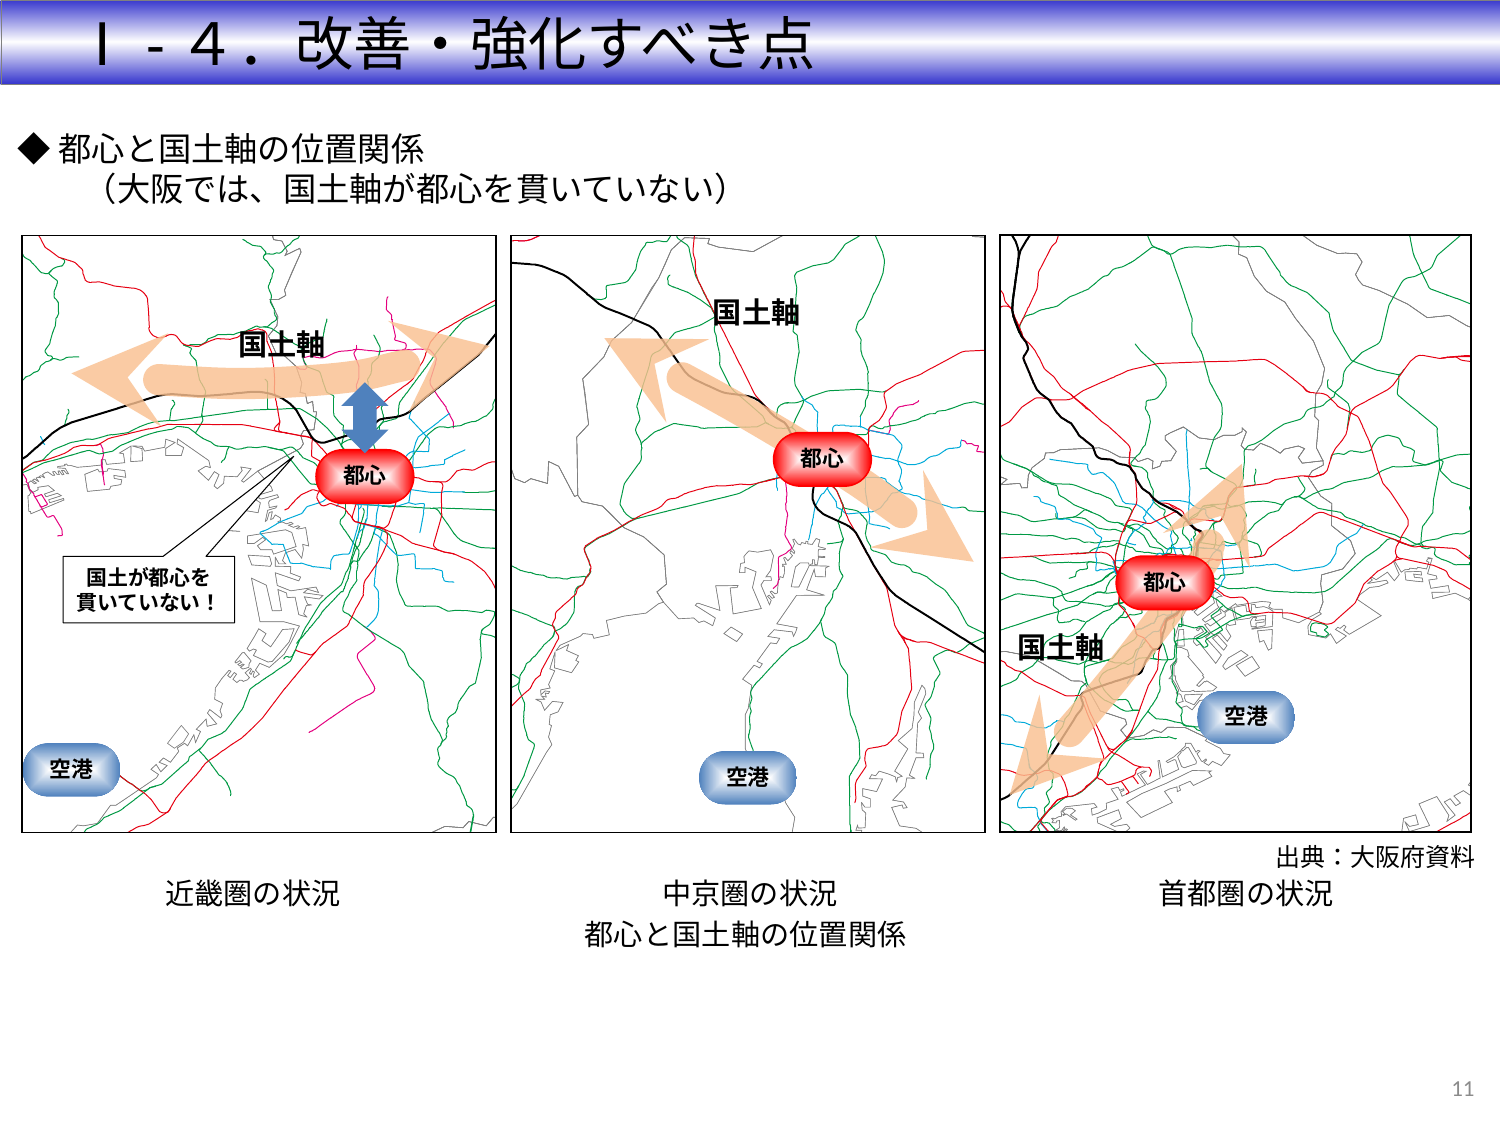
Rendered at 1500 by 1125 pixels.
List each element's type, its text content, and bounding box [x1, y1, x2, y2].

text_box ◆都心と国土軸の位置関係 （大阪では、国土軸が都心を貫いていない） [2, 120, 1500, 216]
picture [1000, 235, 1471, 832]
text_box Ⅰ-４．改善・強化すべき点 [0, 0, 1500, 85]
picture [22, 235, 496, 832]
text_box 都心と国土軸の位置関係 [485, 923, 1006, 964]
picture [511, 235, 985, 832]
slide_number 10 [1139, 1057, 1490, 1118]
text_box 近畿圏の状況 [0, 863, 490, 923]
text_box 出典：大阪府資料 [1083, 833, 1491, 863]
text_box 中京圏の状況 [490, 863, 986, 923]
text_box 国土軸 [989, 621, 995, 672]
text_box 首都圏の状況 [986, 863, 1500, 923]
